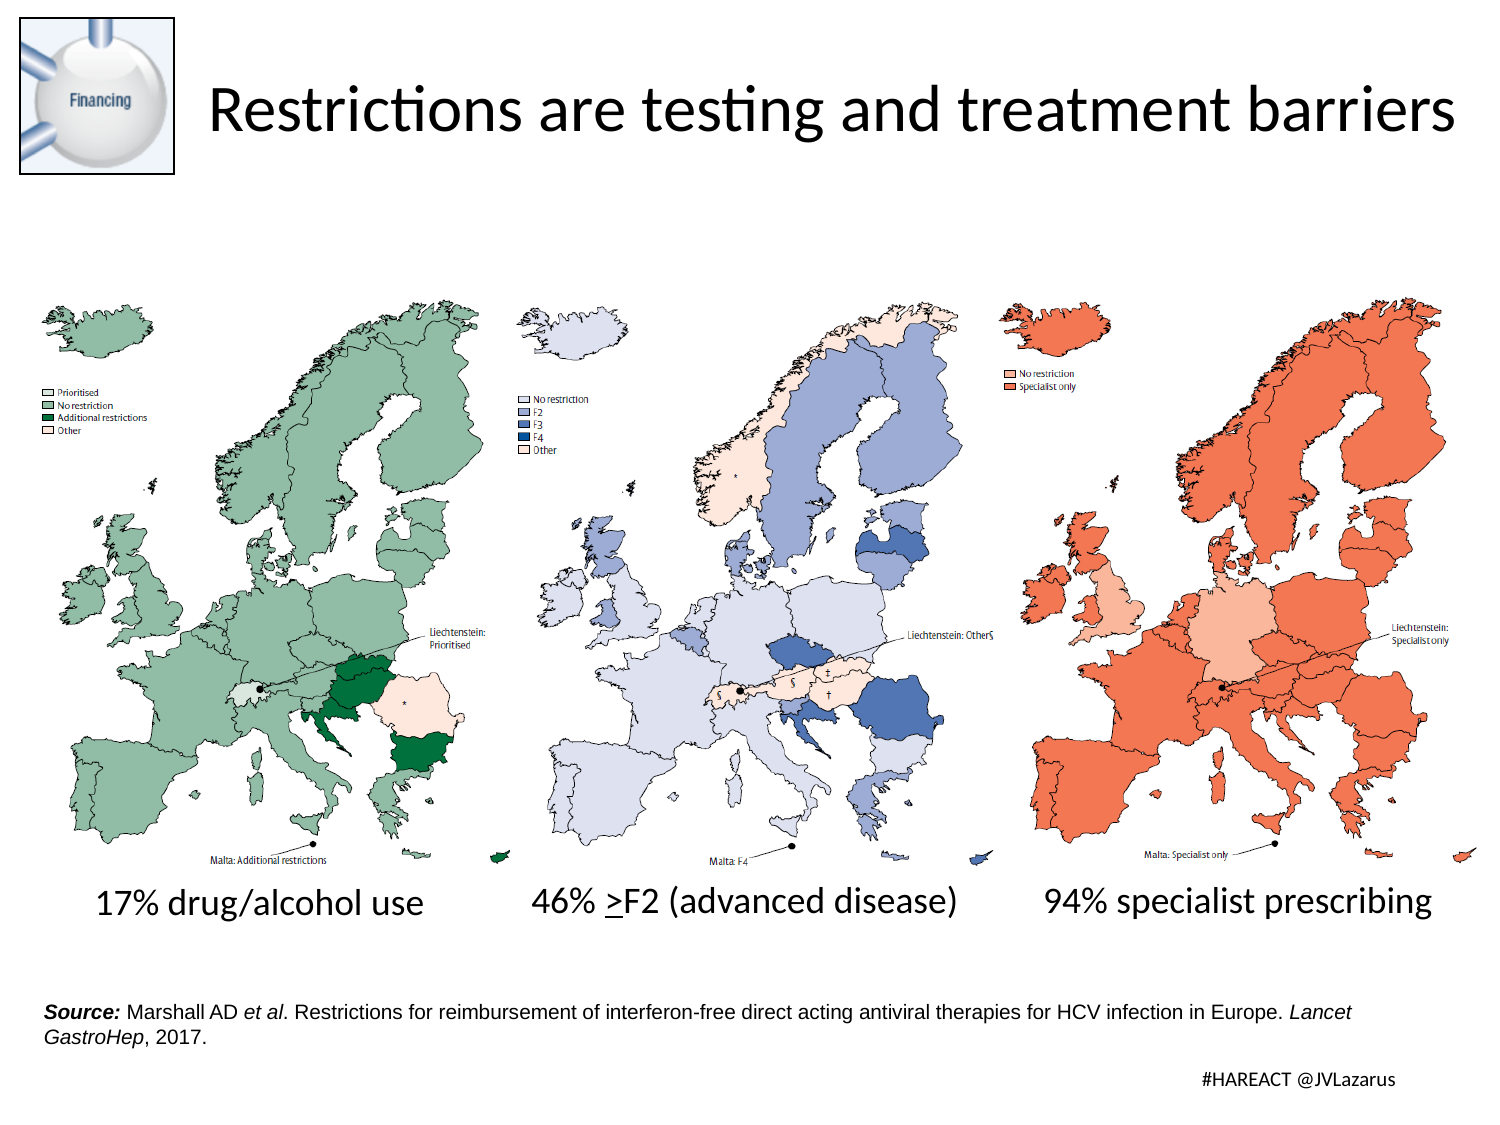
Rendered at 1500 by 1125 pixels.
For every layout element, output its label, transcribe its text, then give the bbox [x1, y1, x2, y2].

picture [20, 18, 174, 174]
text_box 94% specialist prescribing [1028, 868, 1500, 929]
text_box Restrictions are testing and treatment barriers [193, 47, 1479, 173]
picture [34, 296, 1482, 871]
text_box [52, 875, 1454, 961]
text_box #HAREACT @JVLazarus [1187, 1058, 1425, 1099]
text_box 46% >F2 (advanced disease) [516, 875, 1028, 929]
text_box Source: Marshall AD et al. Restrictions for reimbursement of interferon-free direct acting antiviral therapies for HCV infection in Europe. Lancet GastroHep, 2017. [28, 991, 1436, 1057]
text_box 17% drug/alcohol use [79, 875, 484, 931]
